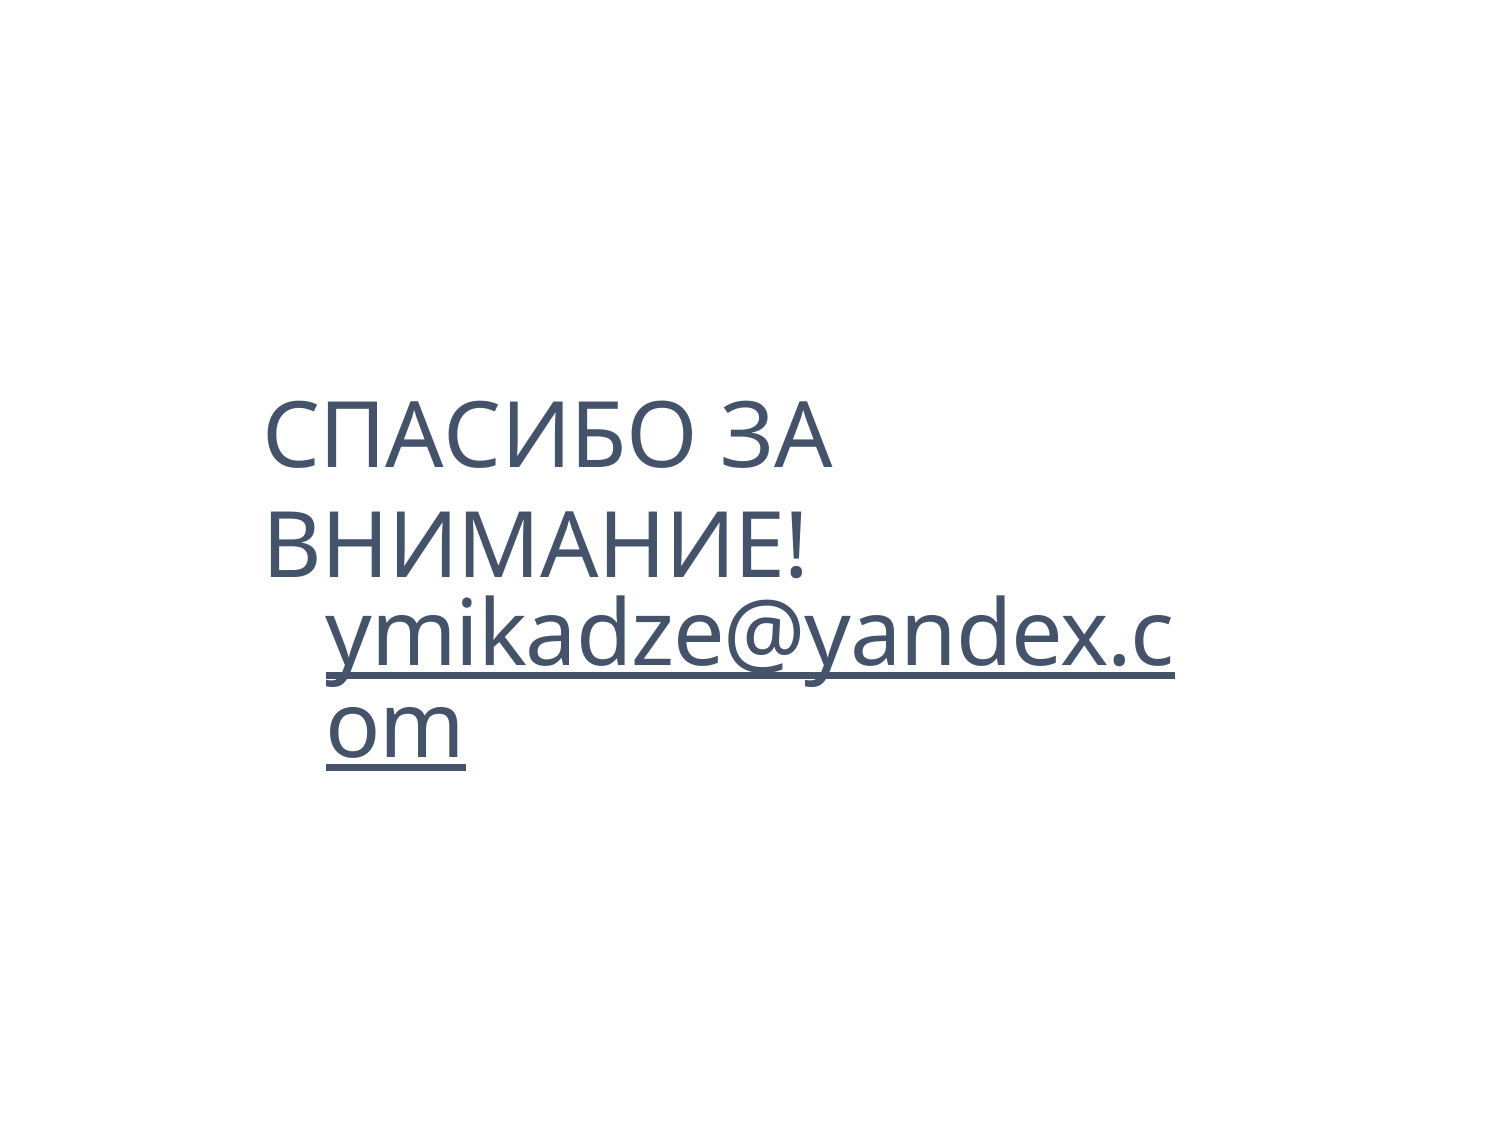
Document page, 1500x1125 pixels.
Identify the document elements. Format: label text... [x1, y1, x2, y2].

subtitle ymikadze@yandex.com [322, 571, 1178, 1125]
title СПАСИБО ЗА ВНИМАНИЕ! [259, 373, 1240, 596]
